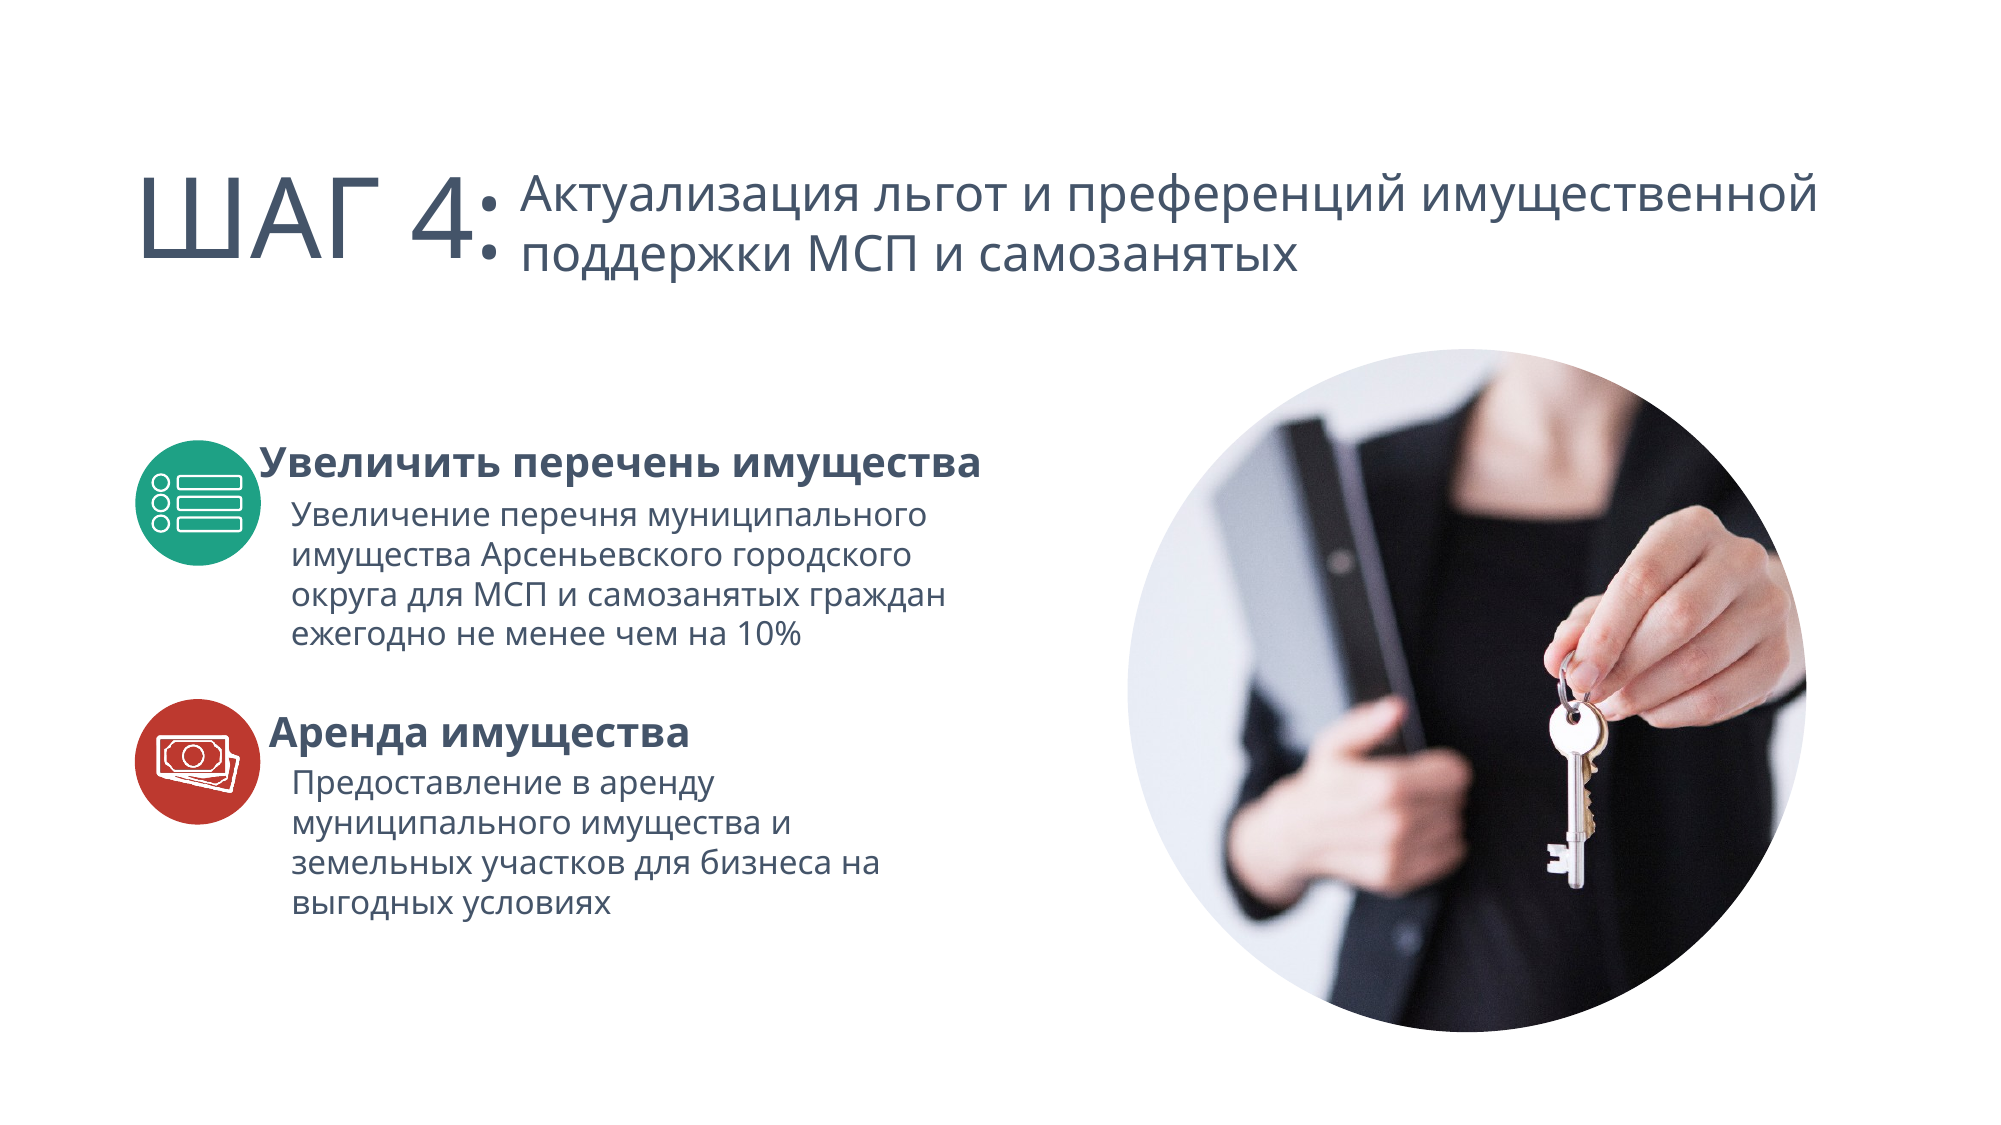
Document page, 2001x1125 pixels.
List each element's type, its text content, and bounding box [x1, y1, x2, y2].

text_box Аренда имущества [250, 697, 709, 766]
text_box Предоставление в аренду муниципального имущества и земельных участков для бизнеса на выгодных условиях [273, 752, 972, 930]
text_box [134, 698, 261, 826]
picture [1127, 349, 1807, 1033]
picture [156, 735, 240, 793]
text_box [134, 439, 262, 567]
text_box Актуализация льгот и преференций имущественной поддержки МСП и самозанятых [505, 154, 1887, 289]
text_box Увеличение перечня муниципального имущества Арсеньевского городского округа для МСП и самозанятых граждан ежегодно не менее чем на 10% [272, 483, 981, 662]
text_box ШАГ 4: [118, 154, 505, 273]
text_box Увеличить перечень имущества [241, 426, 1001, 495]
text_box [151, 473, 243, 533]
